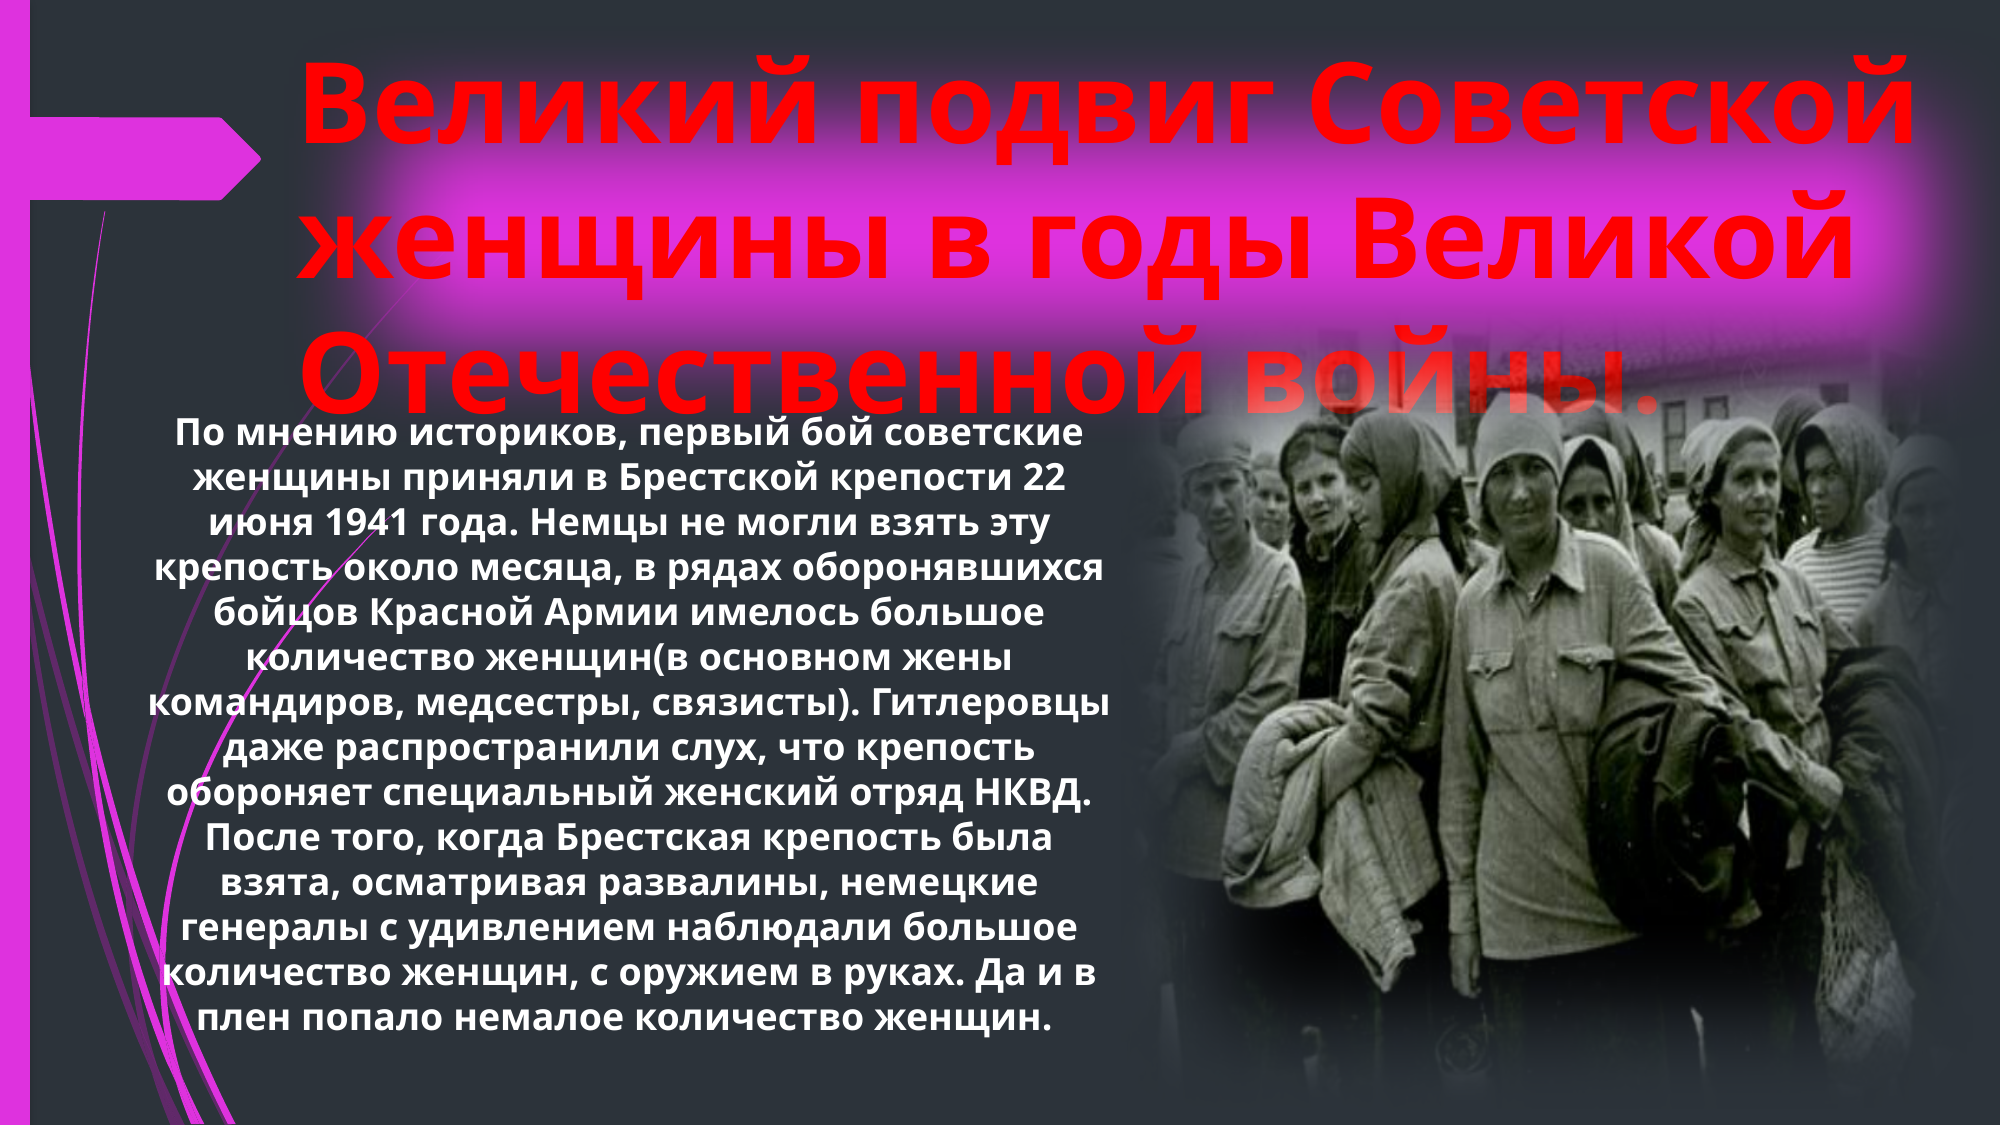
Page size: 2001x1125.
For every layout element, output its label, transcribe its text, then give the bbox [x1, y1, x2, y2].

text_box Великий подвиг Советской женщины в годы Великой Отечественной войны. [463, 208, 1845, 263]
text_box По мнению историков, первый бой советские женщины приняли в Брестской крепости 22 июня 1941 года. Немцы не могли взять эту крепость около месяца, в рядах оборонявшихся бойцов Красной Армии имелось большое количество женщин(в основном жены командиров, медсестры, связисты). Гитлеровцы даже распространили слух, что крепость обороняет специальный женский отряд НКВД. После того, когда Брестская крепость была взята, осматривая развалины, немецкие генералы с удивлением наблюдали большое количество женщин, с оружием в руках. Да и в плен попало немалое количество женщин. [129, 400, 1112, 1045]
picture [1117, 302, 1975, 1111]
